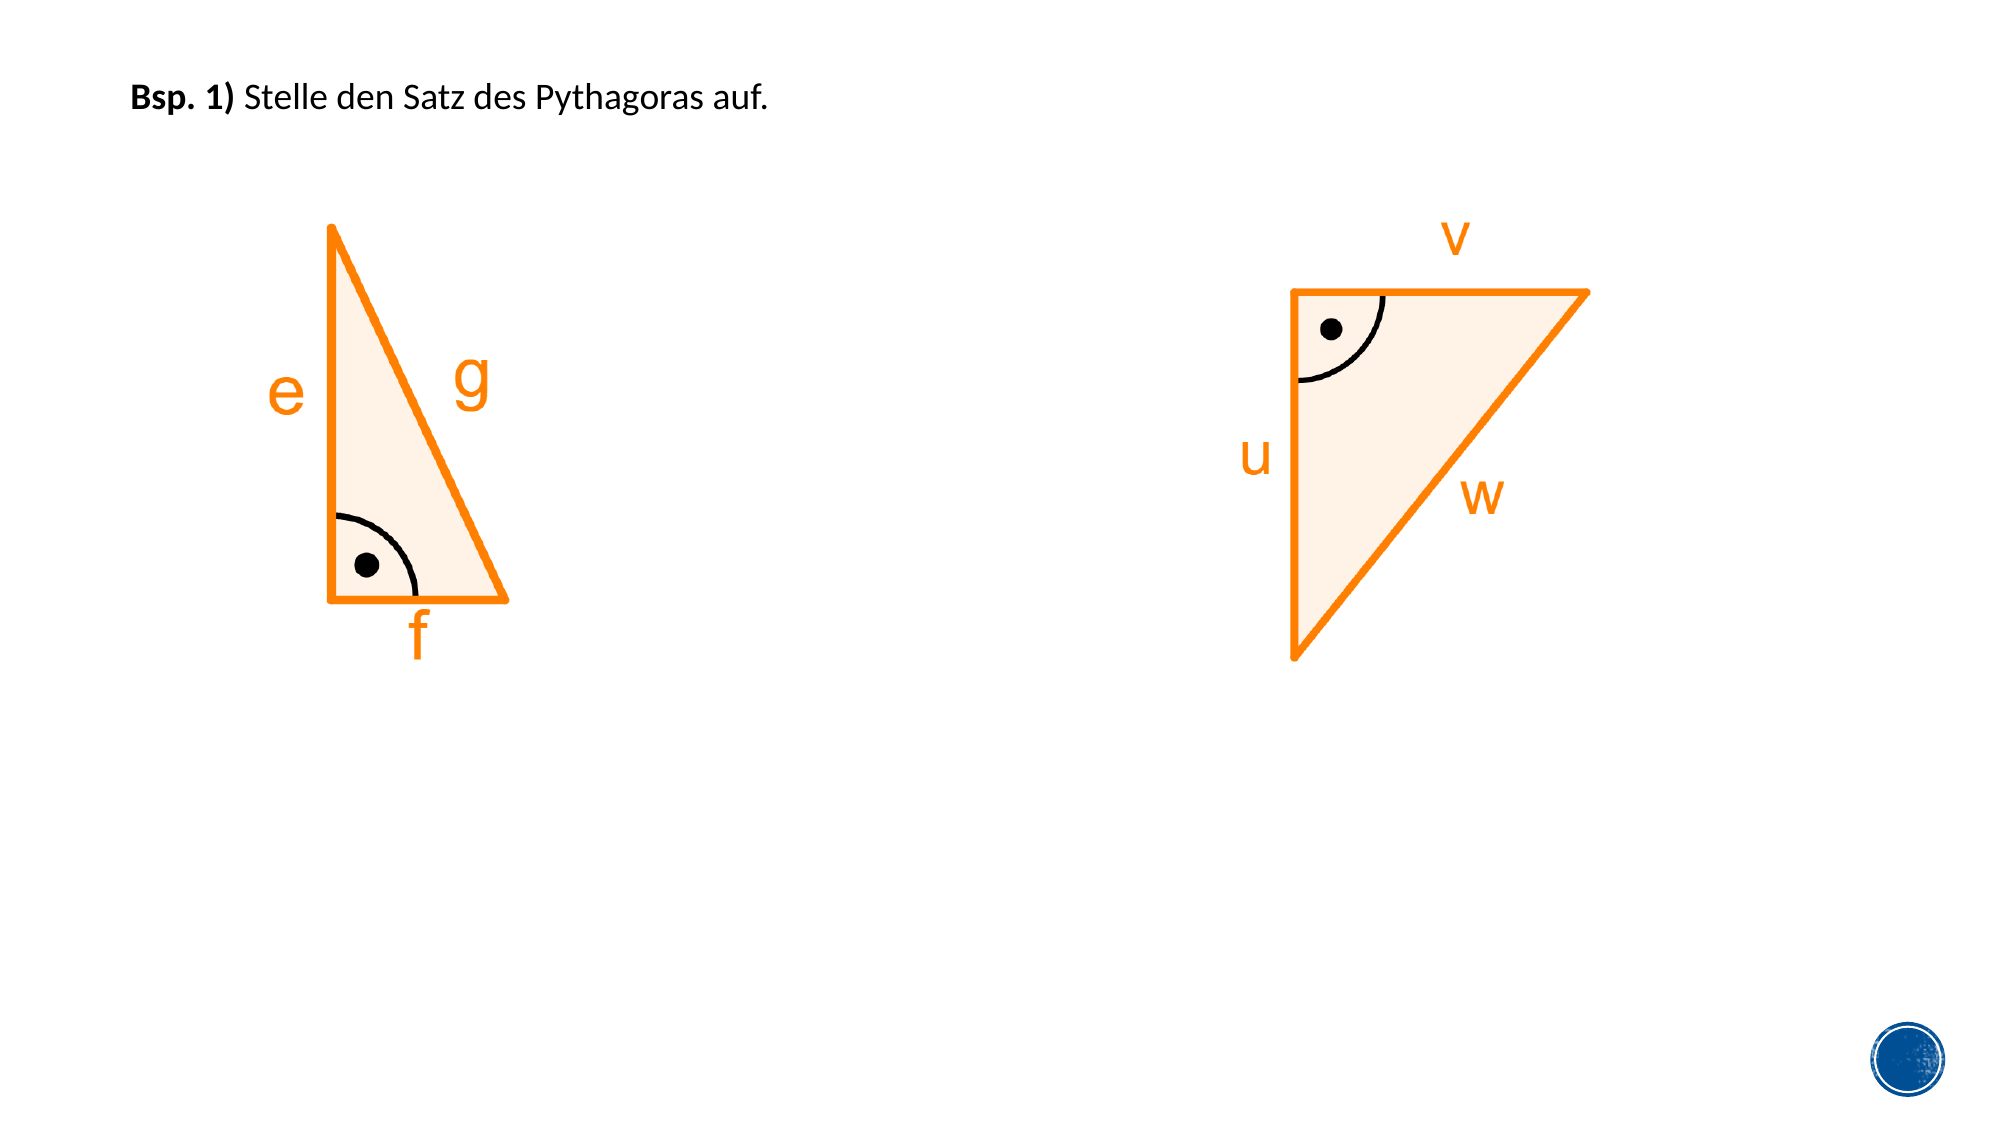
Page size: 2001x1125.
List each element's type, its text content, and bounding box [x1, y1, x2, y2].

picture [258, 201, 528, 674]
text_box Bsp. 1) Stelle den Satz des Pythagoras auf. [115, 61, 1116, 125]
picture [1232, 201, 1613, 674]
